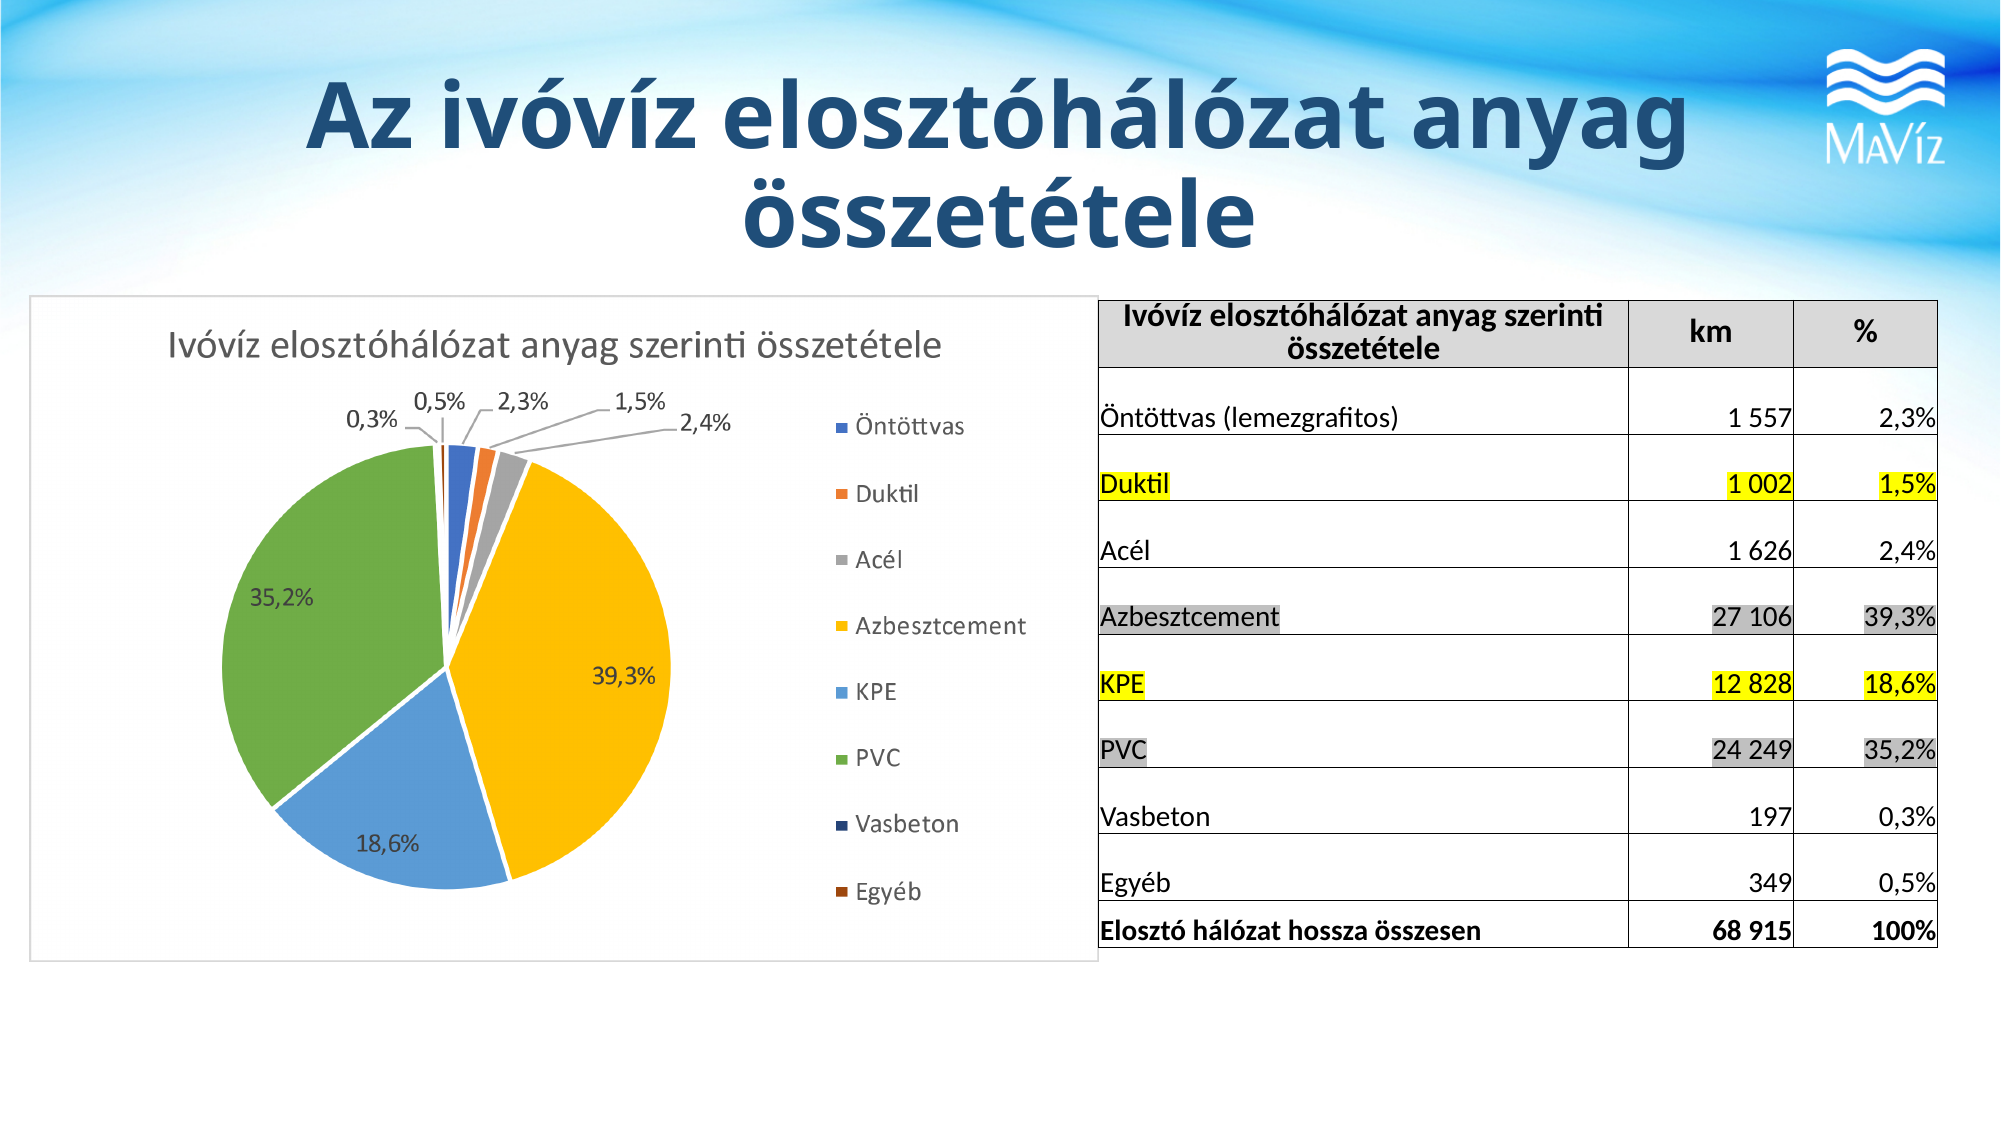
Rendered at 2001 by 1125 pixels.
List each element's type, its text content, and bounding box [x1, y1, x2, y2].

table_cell 1 002 [1629, 435, 1793, 500]
table_cell Duktil [1099, 435, 1628, 500]
table_cell Egyéb [1099, 834, 1628, 900]
table_cell 1 557 [1629, 368, 1793, 434]
table_cell Azbesztcement [1099, 568, 1628, 634]
table_cell 0,5% [1794, 834, 1937, 900]
table_cell 68 915 [1629, 901, 1793, 947]
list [29, 295, 1099, 962]
table_cell Elosztó hálózat hossza összesen [1099, 901, 1628, 947]
table_cell Acél [1099, 501, 1628, 567]
table_header km [1629, 301, 1793, 367]
table_cell 12 828 [1629, 635, 1793, 700]
table_cell 1,5% [1794, 435, 1937, 500]
table_header % [1794, 301, 1937, 367]
table_cell 2,4% [1794, 501, 1937, 567]
table_cell 0,3% [1794, 768, 1937, 833]
table_cell Vasbeton [1099, 768, 1628, 833]
table_cell KPE [1099, 635, 1628, 700]
table_cell 24 249 [1629, 701, 1793, 767]
table_cell 197 [1629, 768, 1793, 833]
table_cell 18,6% [1794, 635, 1937, 700]
table_cell 349 [1629, 834, 1793, 900]
title Az ivóvíz elosztóhálózat anyag összetétele [137, 59, 1863, 278]
table_cell 35,2% [1794, 701, 1937, 767]
table_cell 1 626 [1629, 501, 1793, 567]
table_cell 2,3% [1794, 368, 1937, 434]
table_cell 27 106 [1629, 568, 1793, 634]
table_cell PVC [1099, 701, 1628, 767]
picture [0, 0, 2001, 1125]
table_cell 39,3% [1794, 568, 1937, 634]
table_header Ivóvíz elosztóhálózat anyag szerinti összetétele [1099, 301, 1628, 367]
table_cell 100% [1794, 901, 1937, 947]
table_cell Öntöttvas (lemezgrafitos) [1099, 368, 1628, 434]
